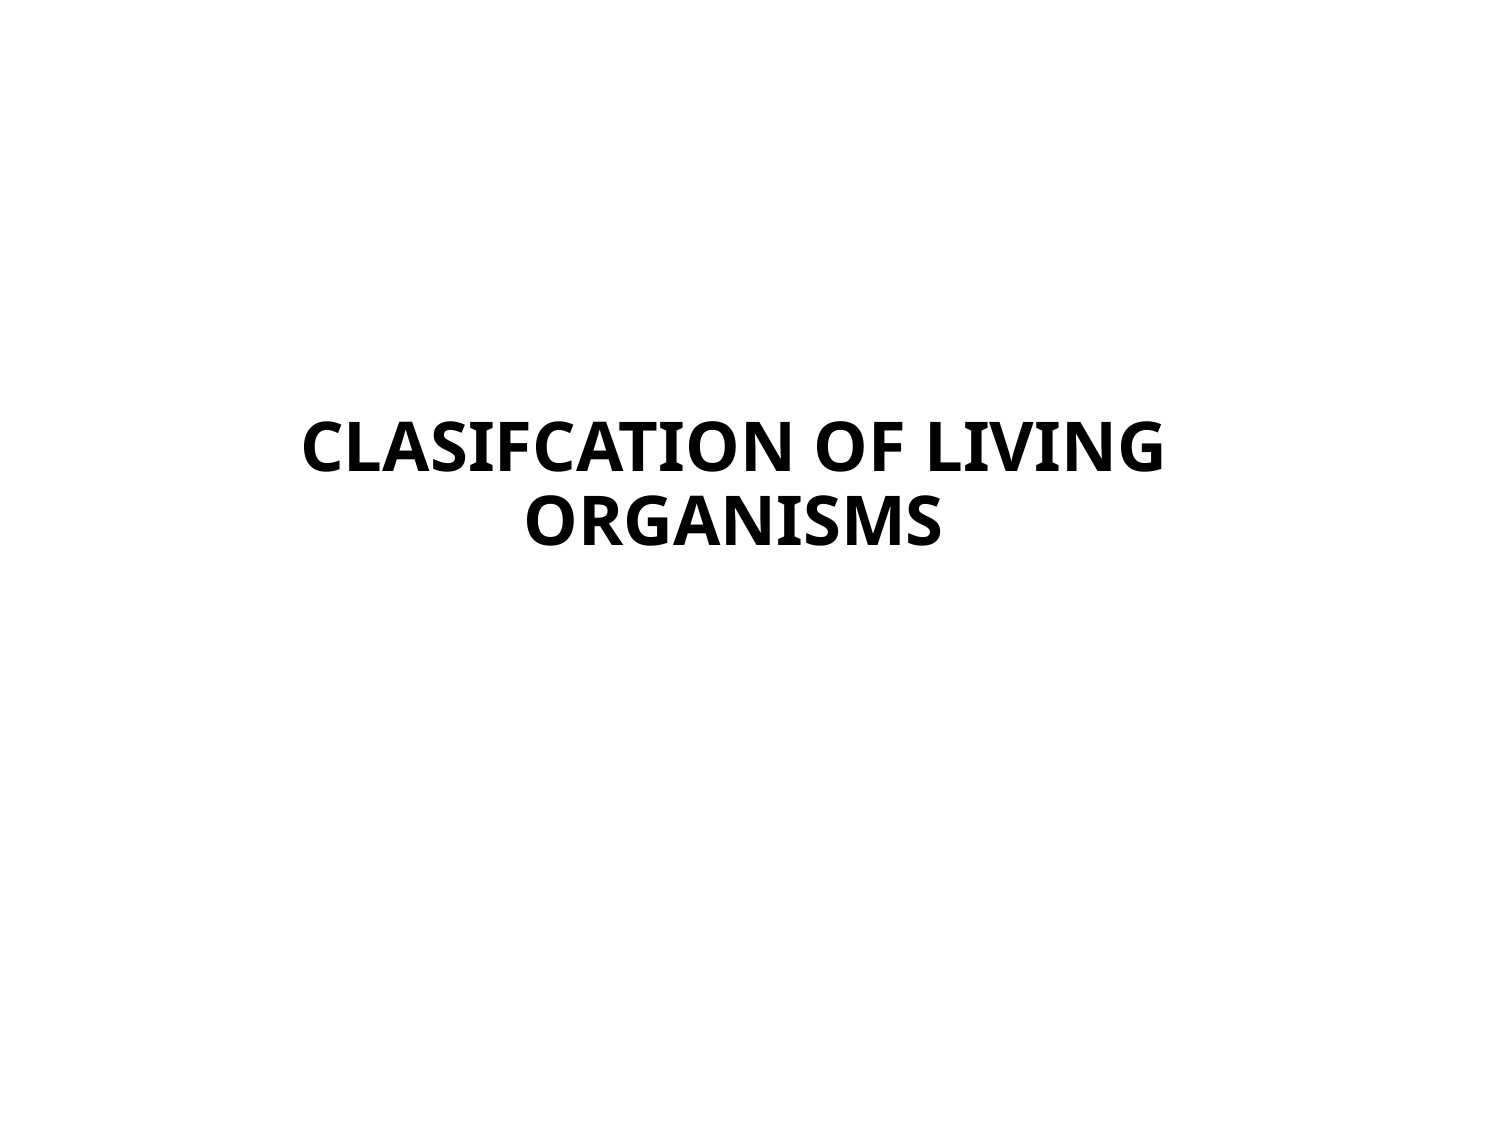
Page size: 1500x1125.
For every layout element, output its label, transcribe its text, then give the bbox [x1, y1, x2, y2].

title CLASIFCATION OF LIVING ORGANISMS [86, 377, 1381, 596]
